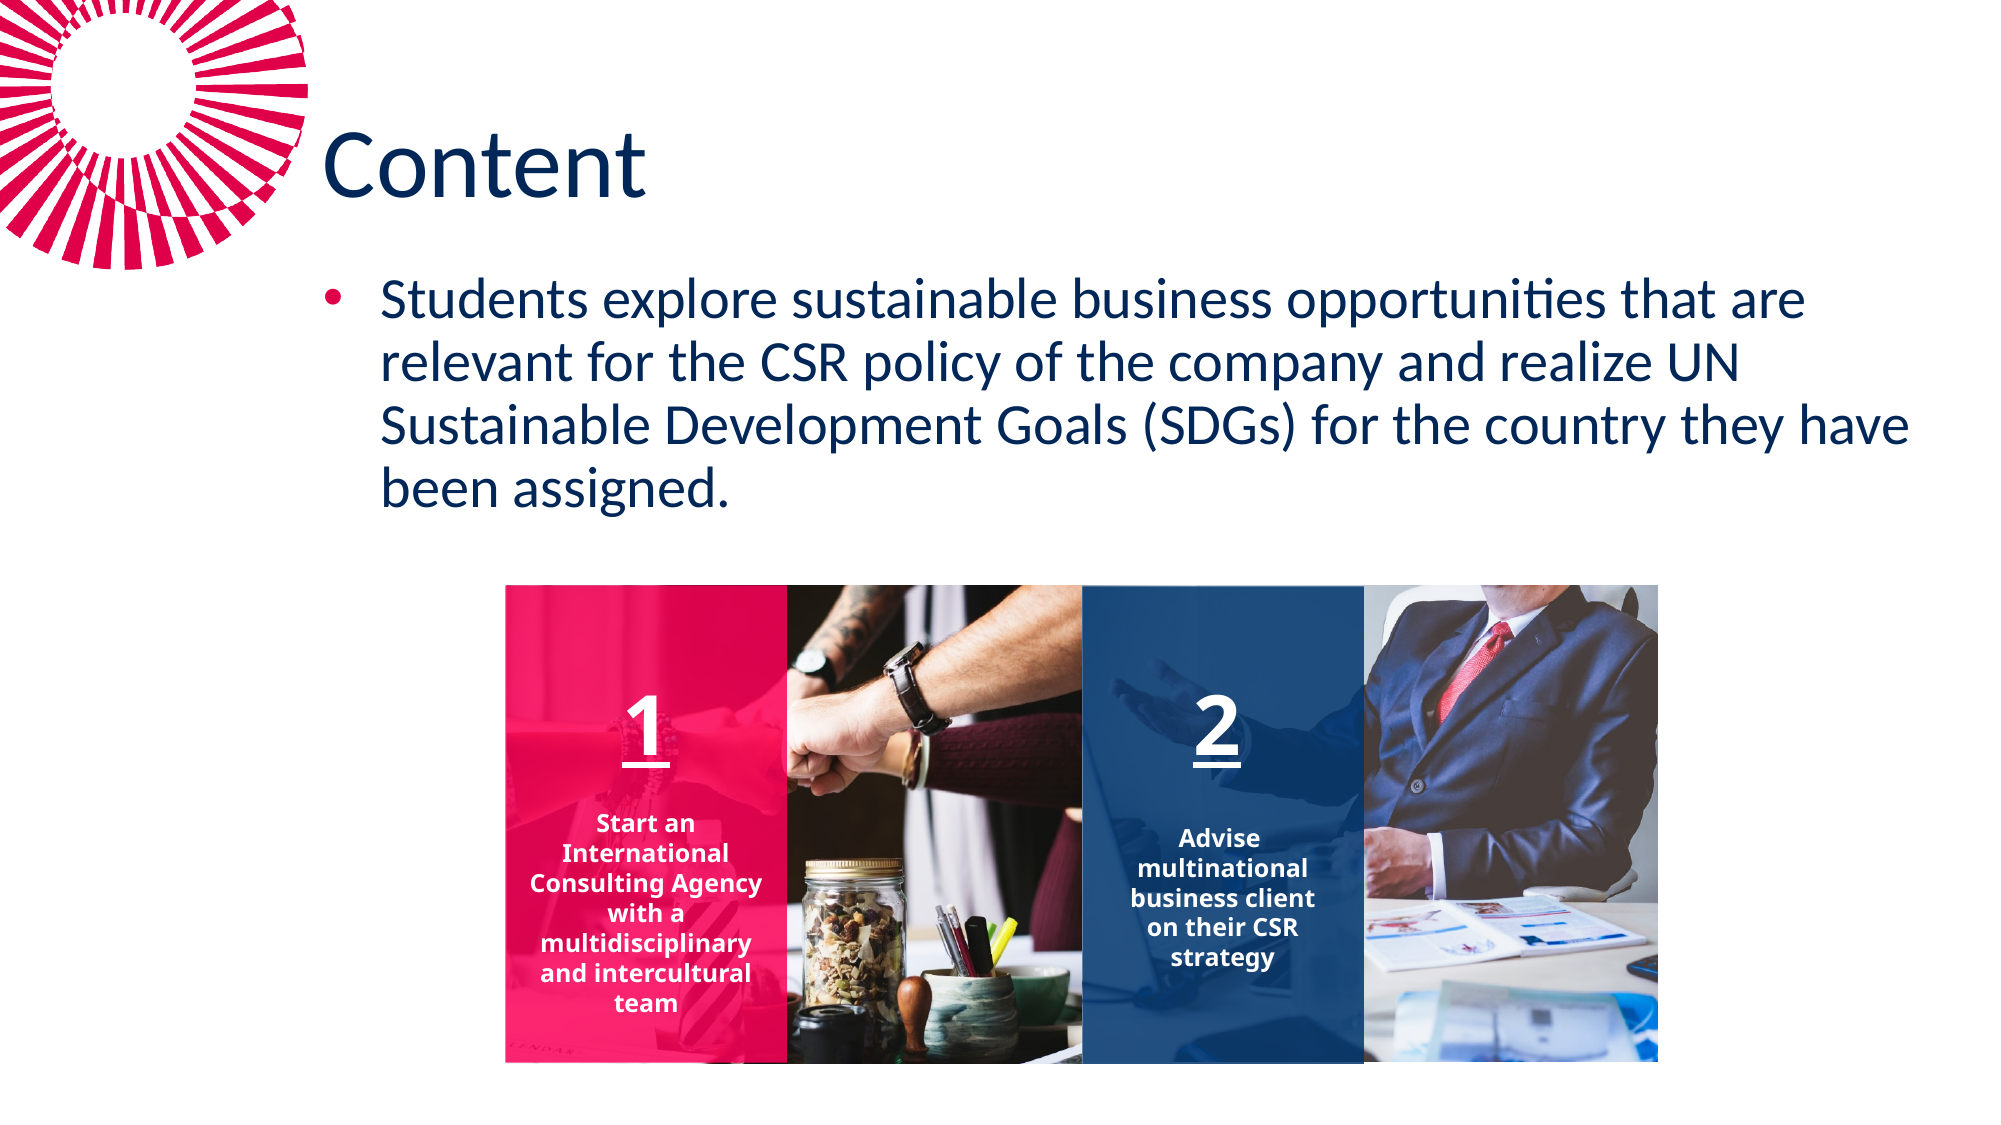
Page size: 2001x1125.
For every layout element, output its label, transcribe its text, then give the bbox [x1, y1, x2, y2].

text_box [505, 585, 1658, 1064]
list Students explore sustainable business opportunities that are relevant for the CSR policy of the company and realize UN Sustainable Development Goals (SDGs) for the country they have been assigned. [307, 170, 1940, 1079]
title Content [307, 59, 1940, 170]
picture [0, 0, 308, 270]
